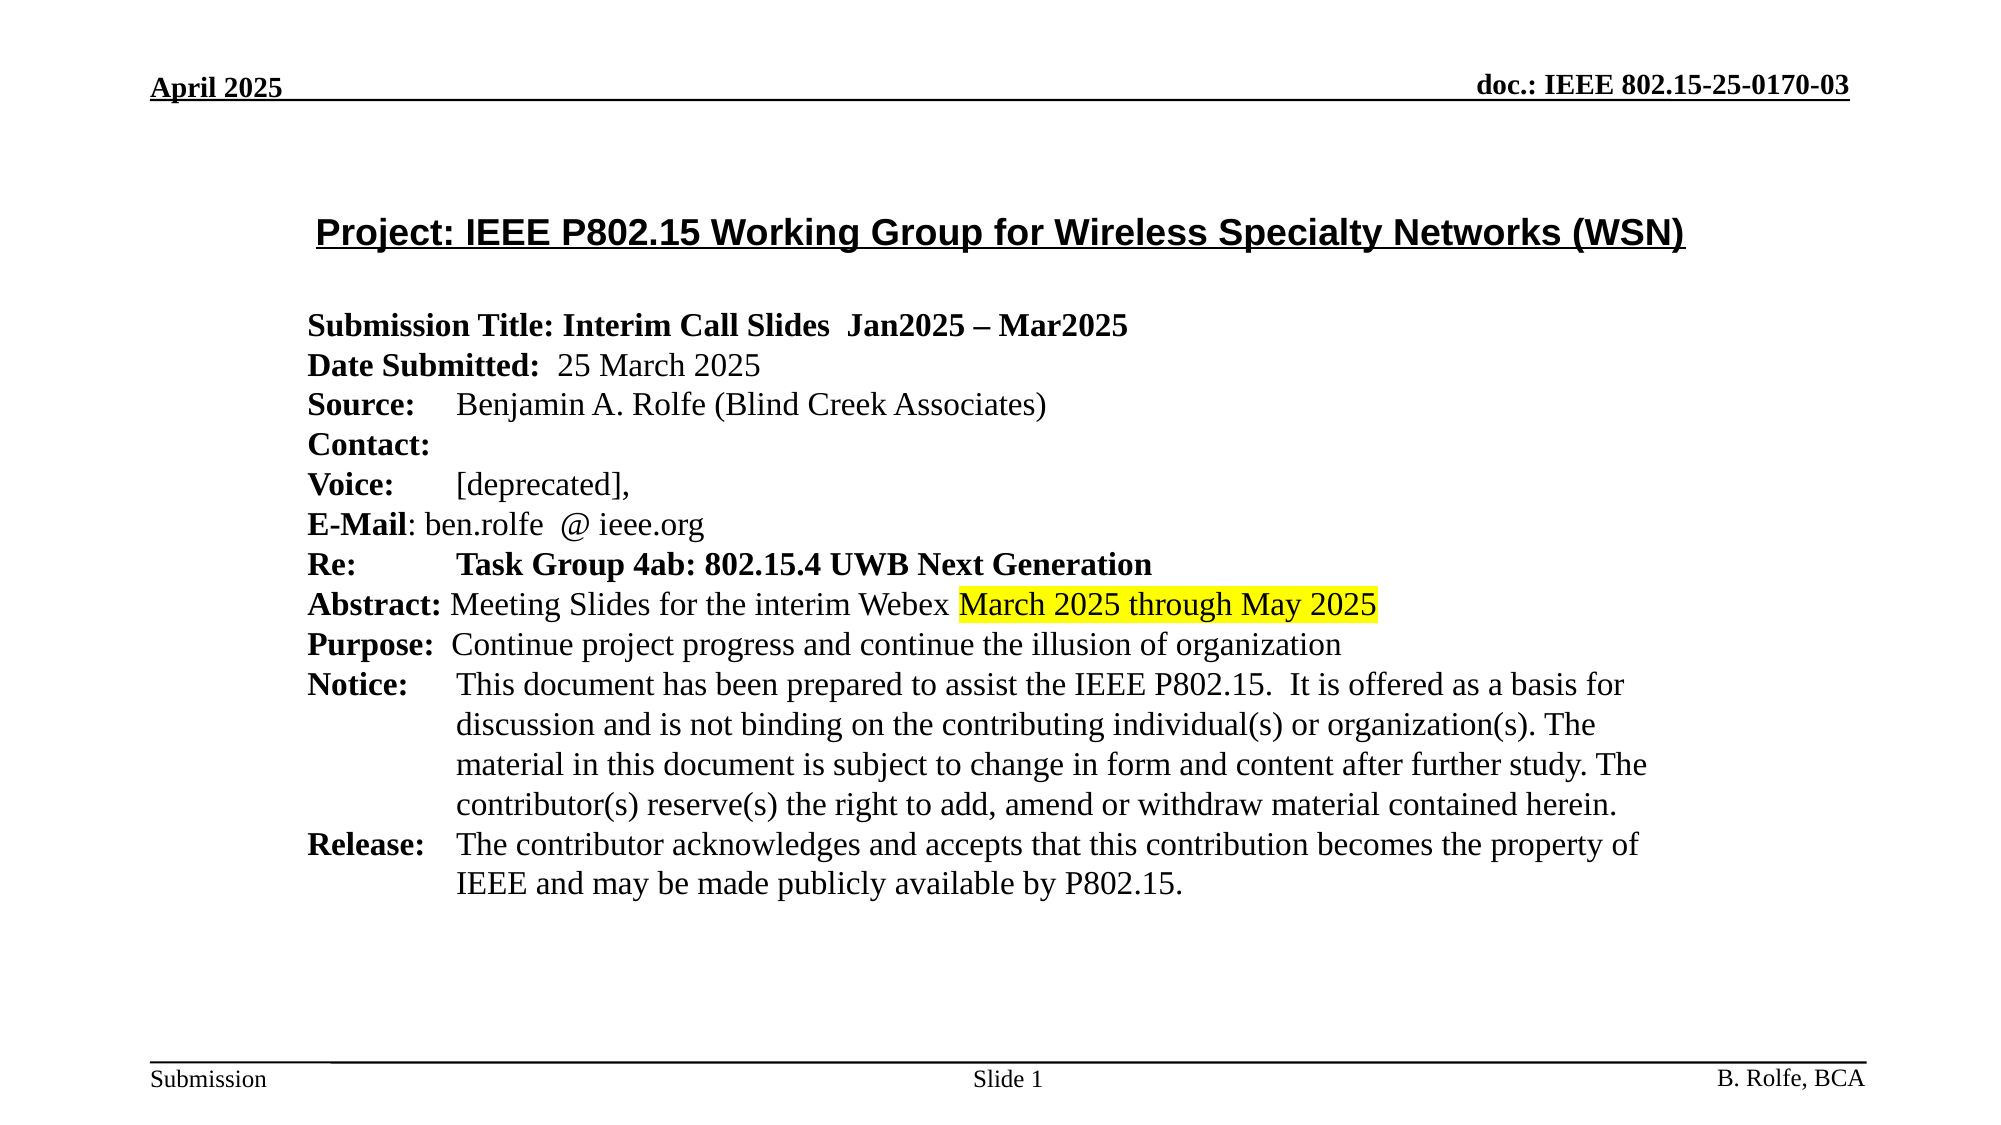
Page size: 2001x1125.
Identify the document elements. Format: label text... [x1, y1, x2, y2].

slide_number Slide 1 [972, 1062, 1044, 1093]
text_box Project: IEEE P802.15 Working Group for Wireless Specialty Networks (WSN) Submission Title: Interim Call Slides Jan2025 – Mar2025 Date Submitted: 25 March 2025 Source: Benjamin A. Rolfe (Blind Creek Associates) Contact: Voice: [deprecated], E-Mail: ben.rolfe @ ieee.org Re: Task Group 4ab: 802.15.4 UWB Next Generation Abstract: Meeting Slides for the interim Webex March 2025 through May 2025 Purpose: Continue project progress and continue the illusion of organization Notice: This document has been prepared to assist the IEEE P802.15. It is offered as a basis for discussion and is not binding on the contributing individual(s) or organization(s). The material in this document is subject to change in form and content after further study. The contributor(s) reserve(s) the right to add, amend or withdraw material contained herein. Release: The contributor acknowledges and accepts that this contribution becomes the property of IEEE and may be made publicly available by P802.15. [291, 200, 1709, 910]
